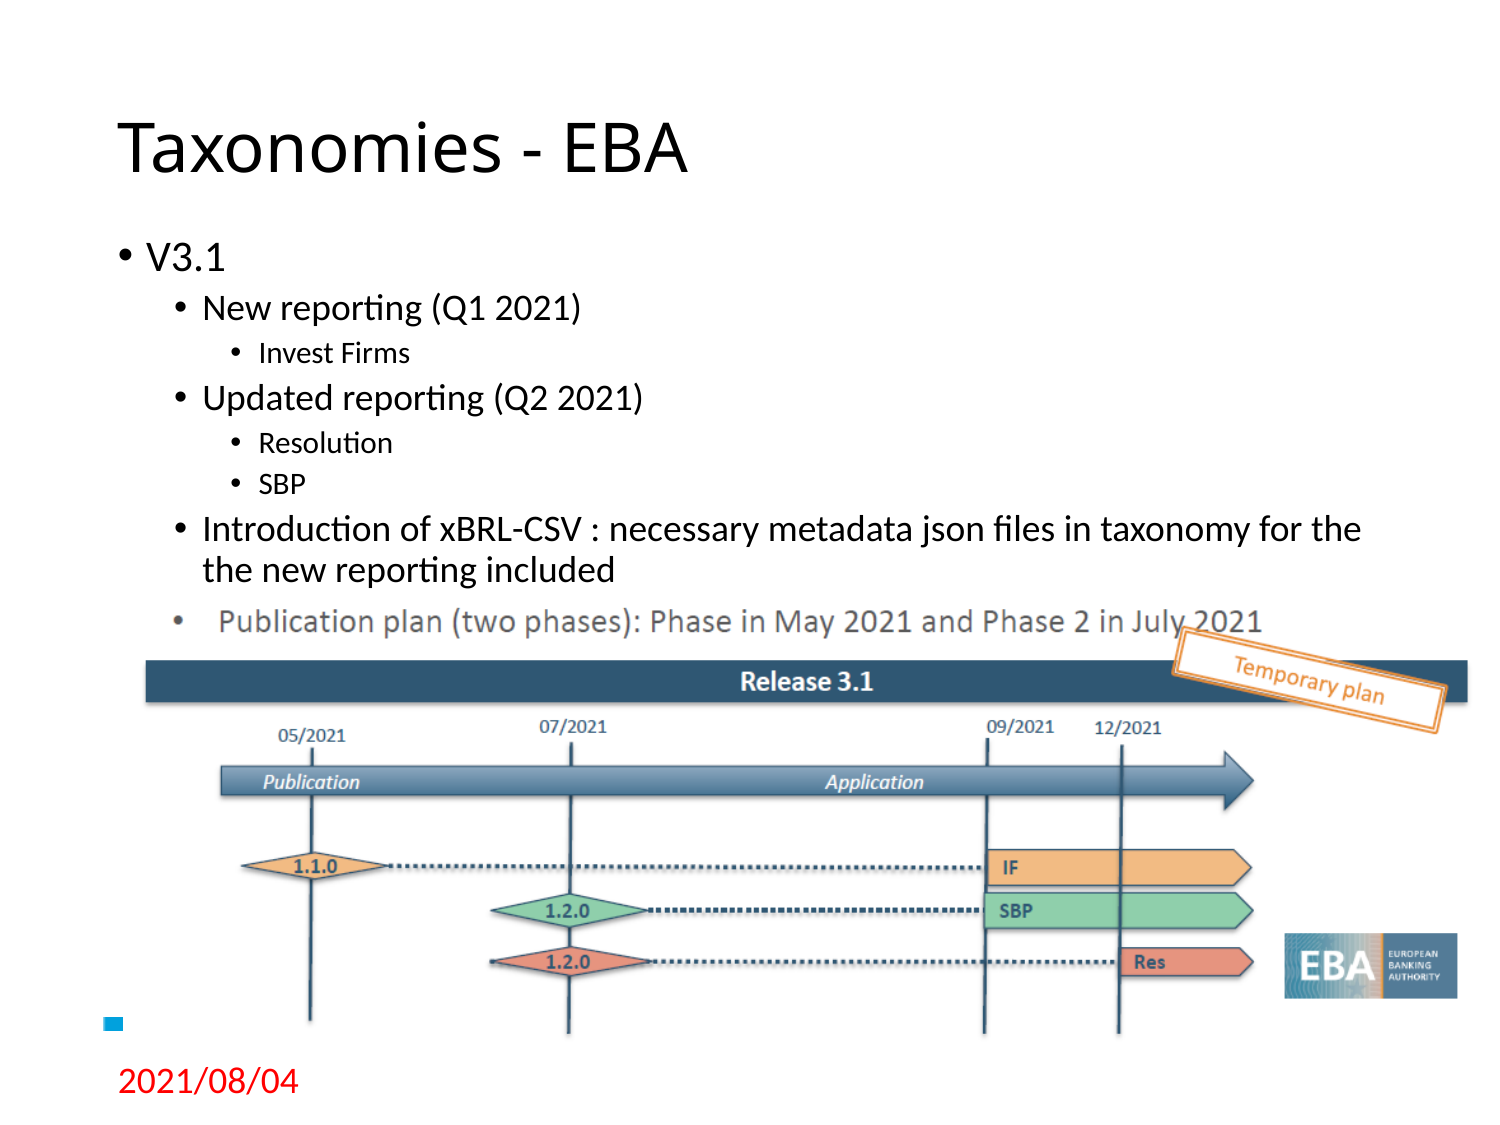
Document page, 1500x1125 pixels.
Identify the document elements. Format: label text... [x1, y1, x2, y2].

title Taxonomies - EBA [103, 106, 1397, 226]
picture [123, 594, 1483, 1048]
text_box 2021/08/04 [103, 1048, 441, 1109]
list V3.1 New reporting (Q1 2021) Invest Firms Updated reporting (Q2 2021) Resolution SBP Introduction of xBRL-CSV : necessary metadata json files in taxonomy for the the new reporting included [103, 226, 1397, 847]
